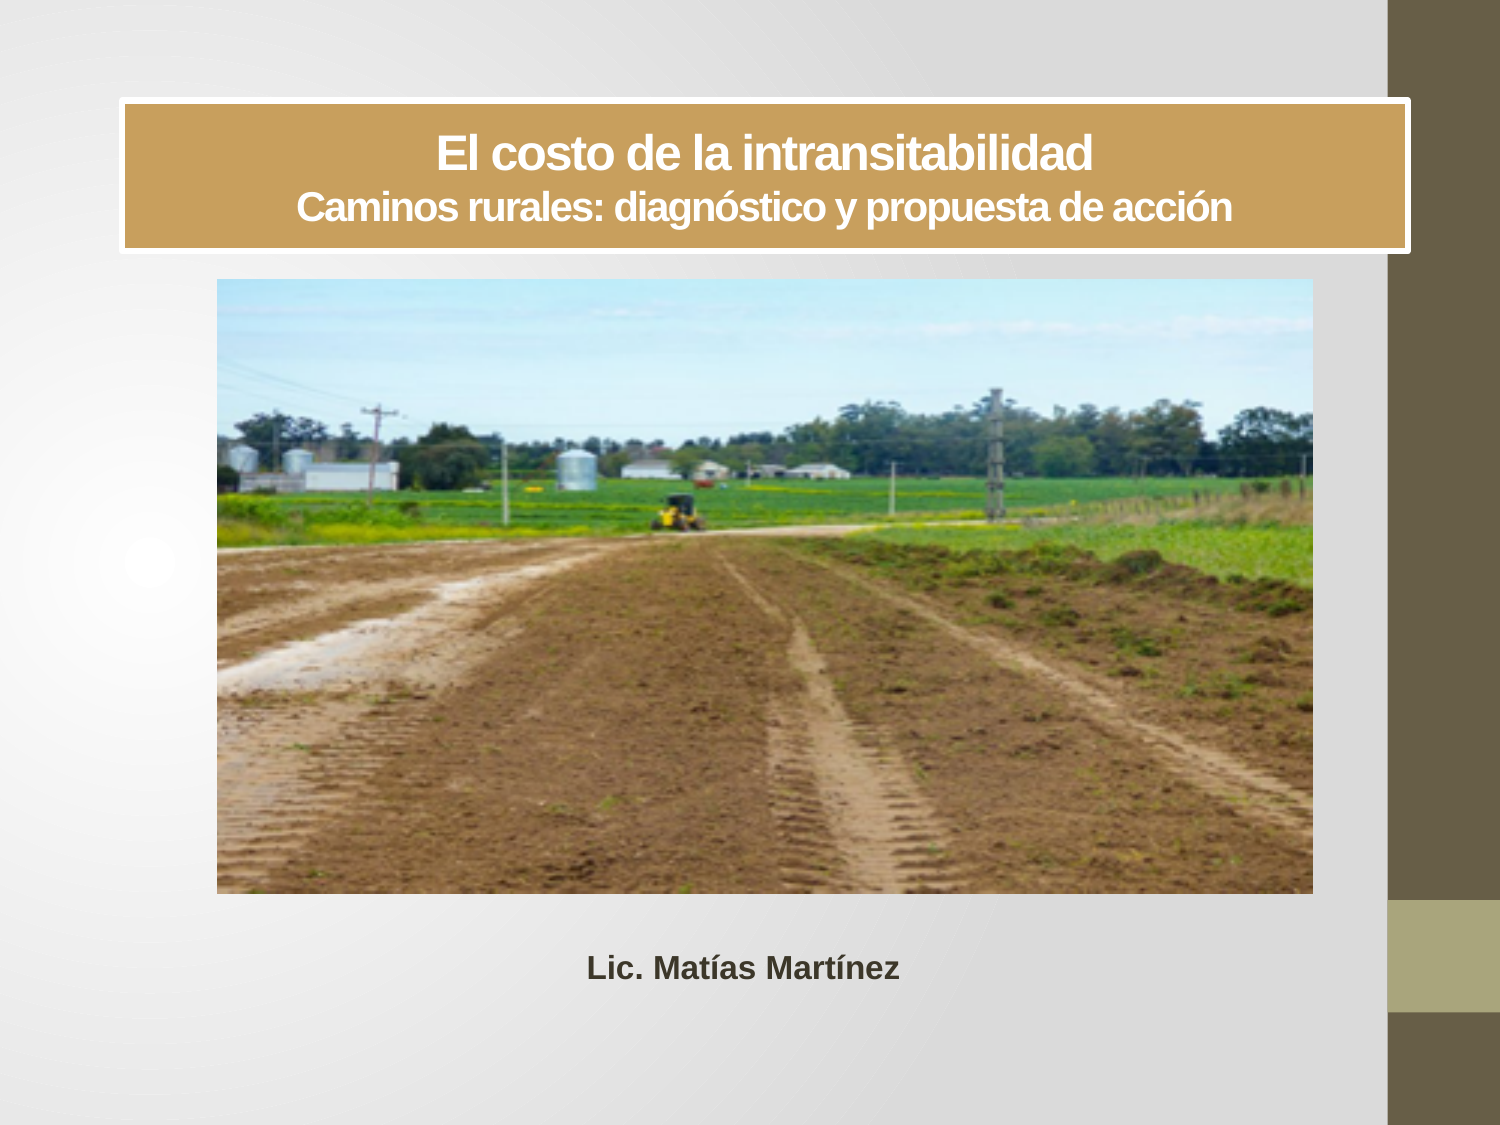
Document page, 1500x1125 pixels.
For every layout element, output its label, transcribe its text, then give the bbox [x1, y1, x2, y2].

text_box Lic. Matías Martínez [386, 902, 1101, 1003]
picture [216, 278, 1313, 895]
title El costo de la intransitabilidad Caminos rurales: diagnóstico y propuesta de acción [119, 97, 1411, 254]
